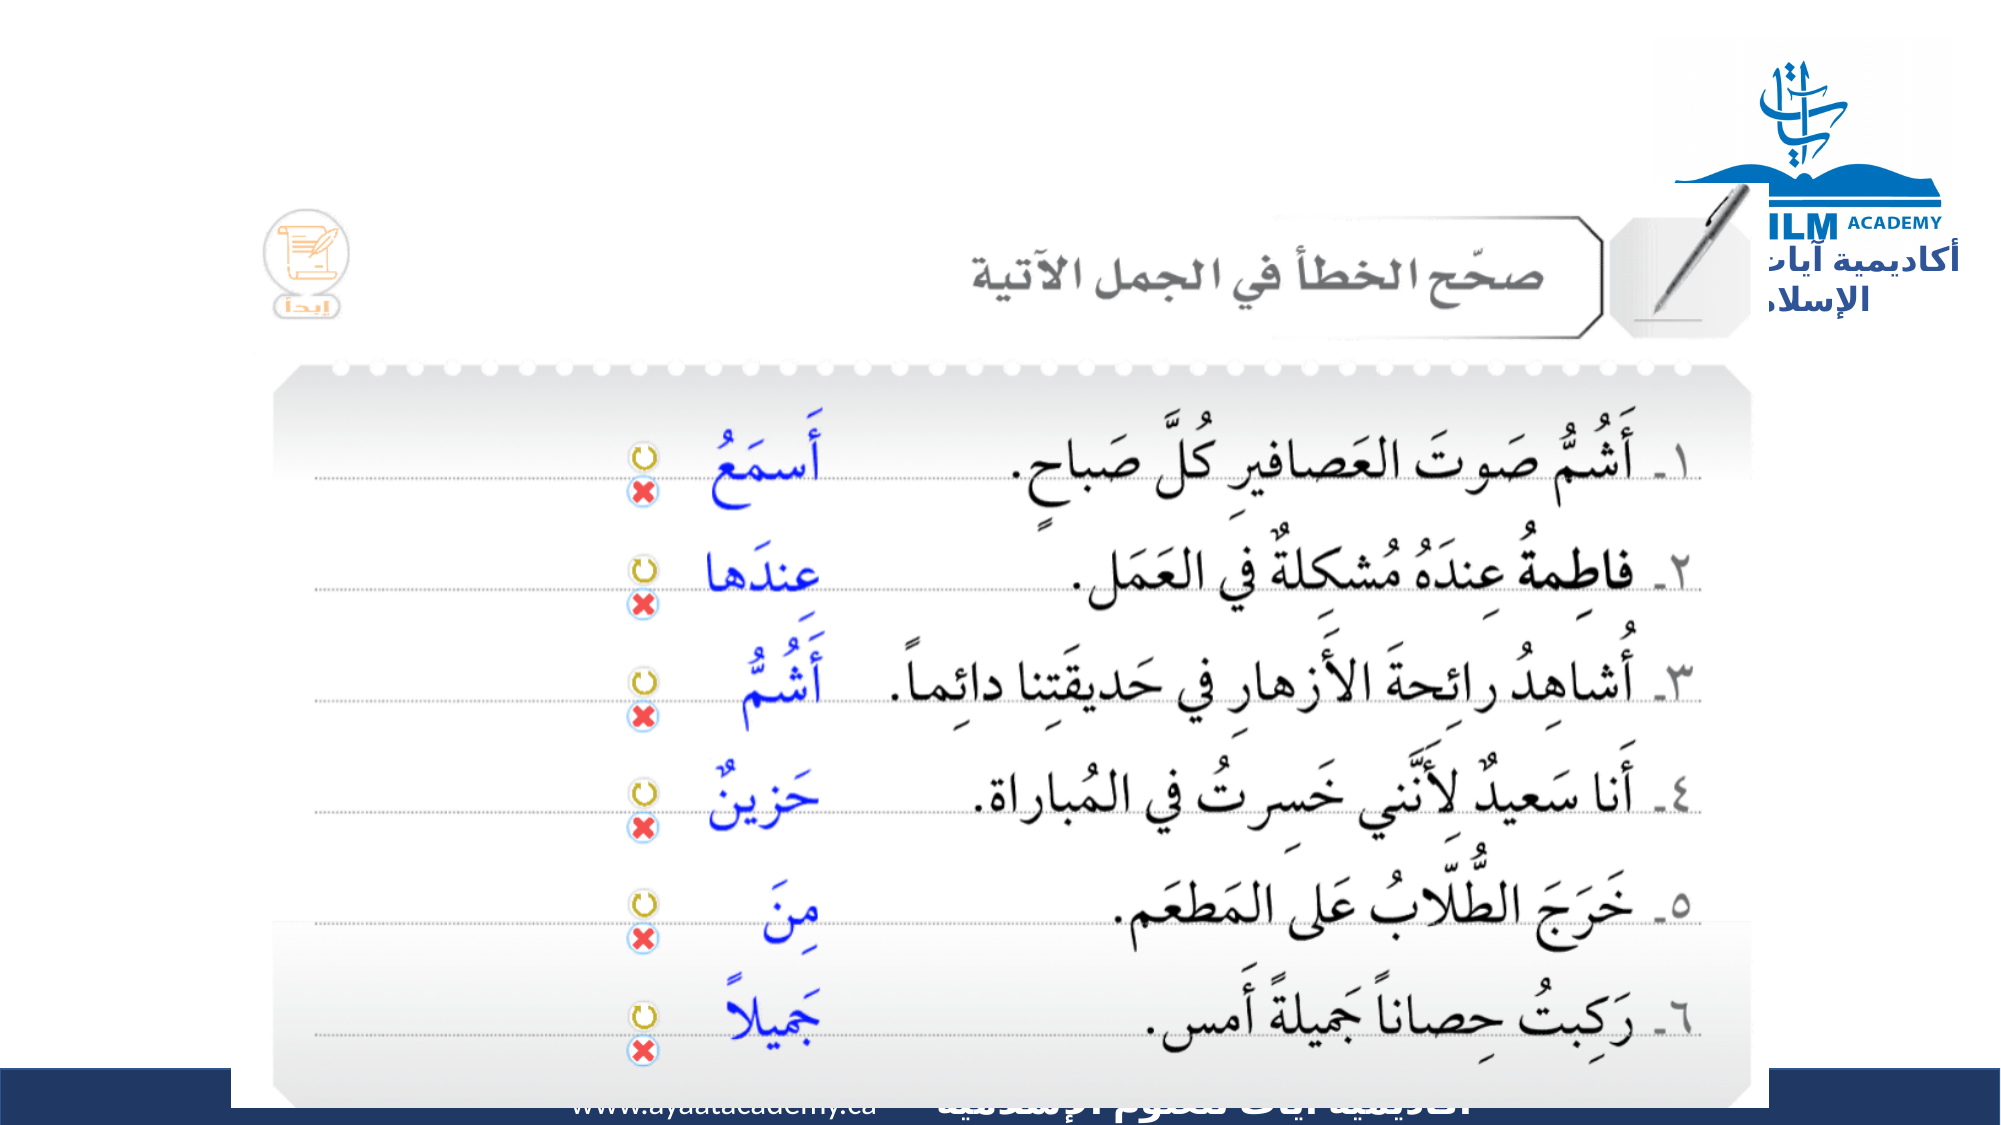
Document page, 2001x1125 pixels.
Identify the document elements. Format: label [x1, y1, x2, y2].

picture [231, 37, 1952, 1108]
